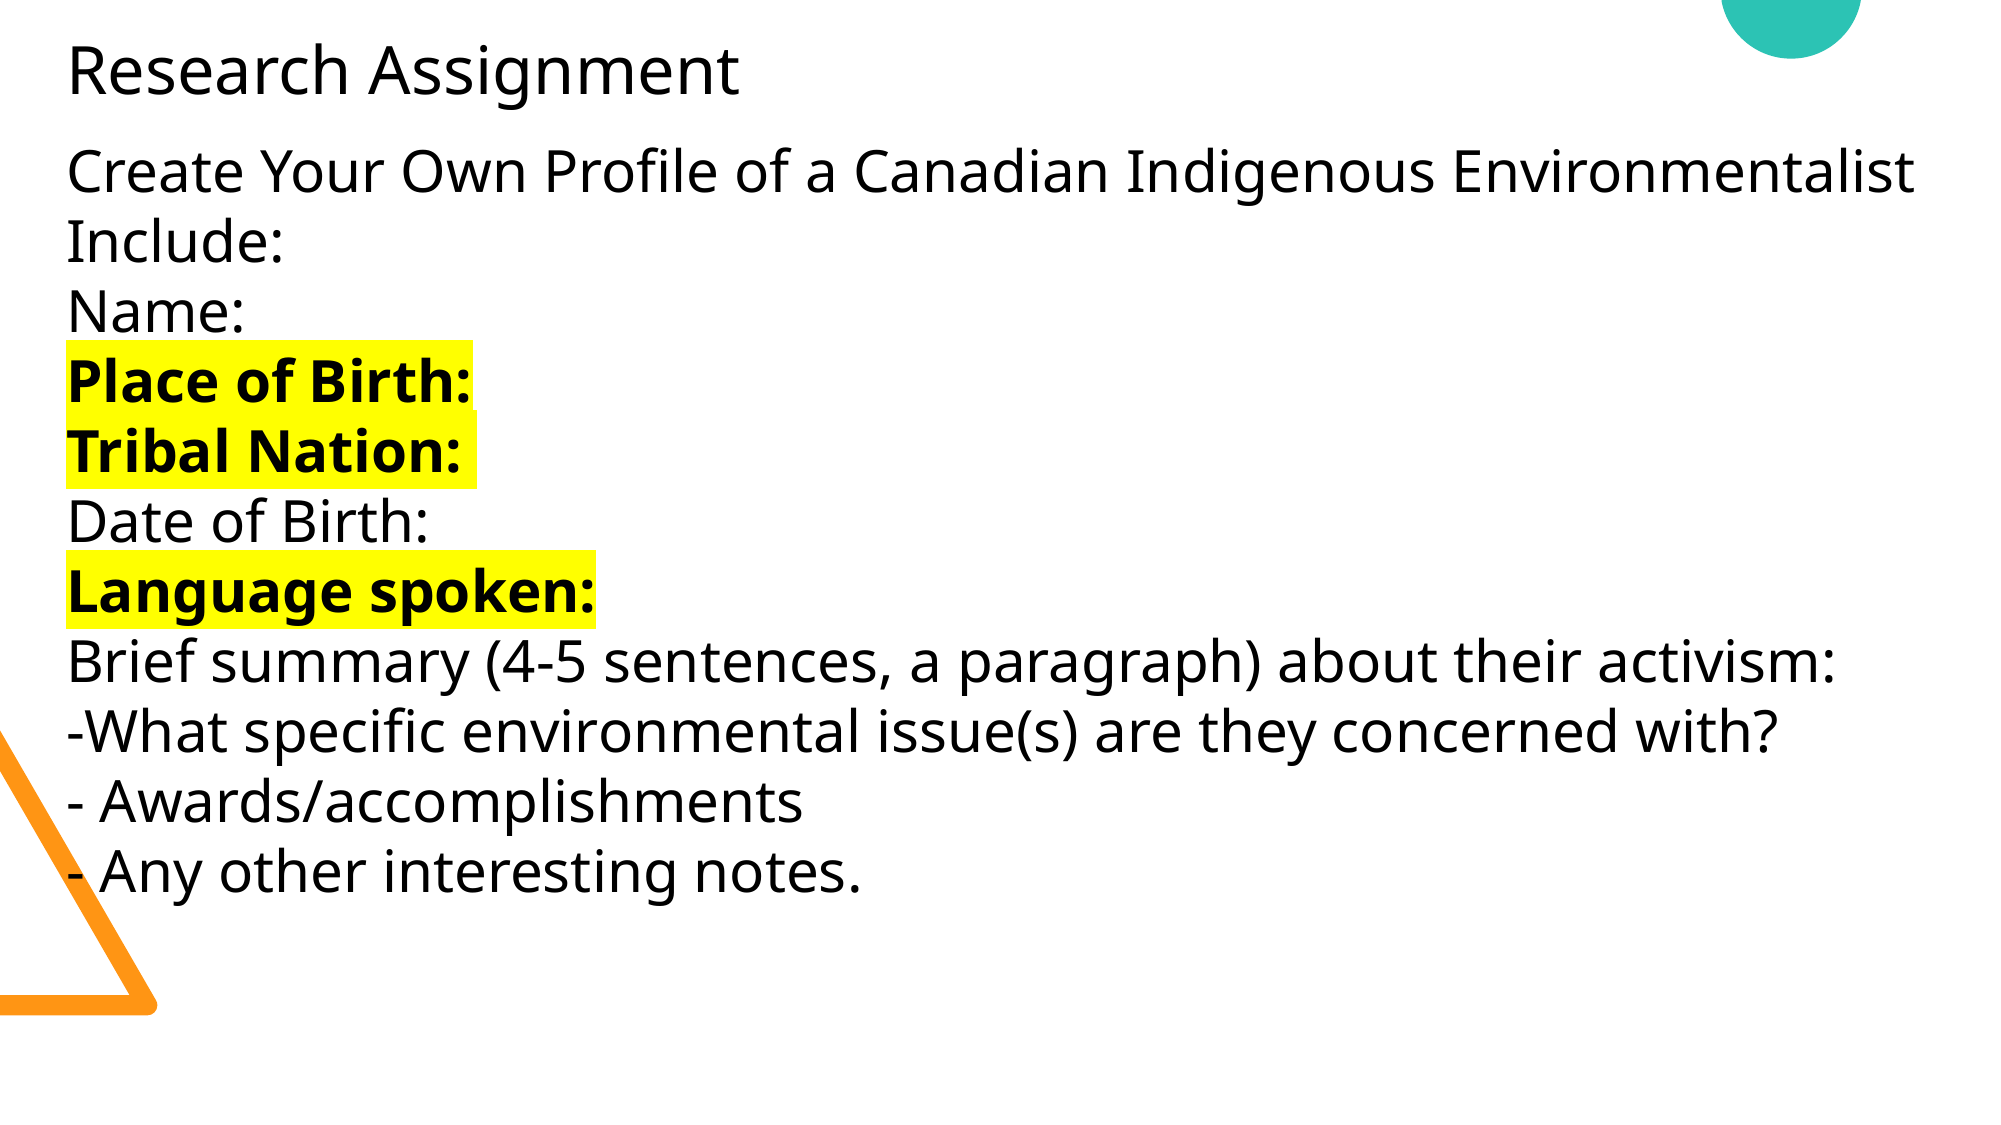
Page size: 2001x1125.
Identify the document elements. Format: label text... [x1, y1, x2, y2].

text_box Research Assignment [50, 20, 914, 116]
text_box Create Your Own Profile of a Canadian Indigenous Environmentalist Include: Name:​ Place of Birth: Tribal Nation: Date of Birth: ​ Language spoken: Brief summary (4-5 sentences, a paragraph) about their activism: -What specific environmental issue(s) are they concerned with? - Awards/accomplishments - Any other interesting notes. [50, 126, 1959, 912]
